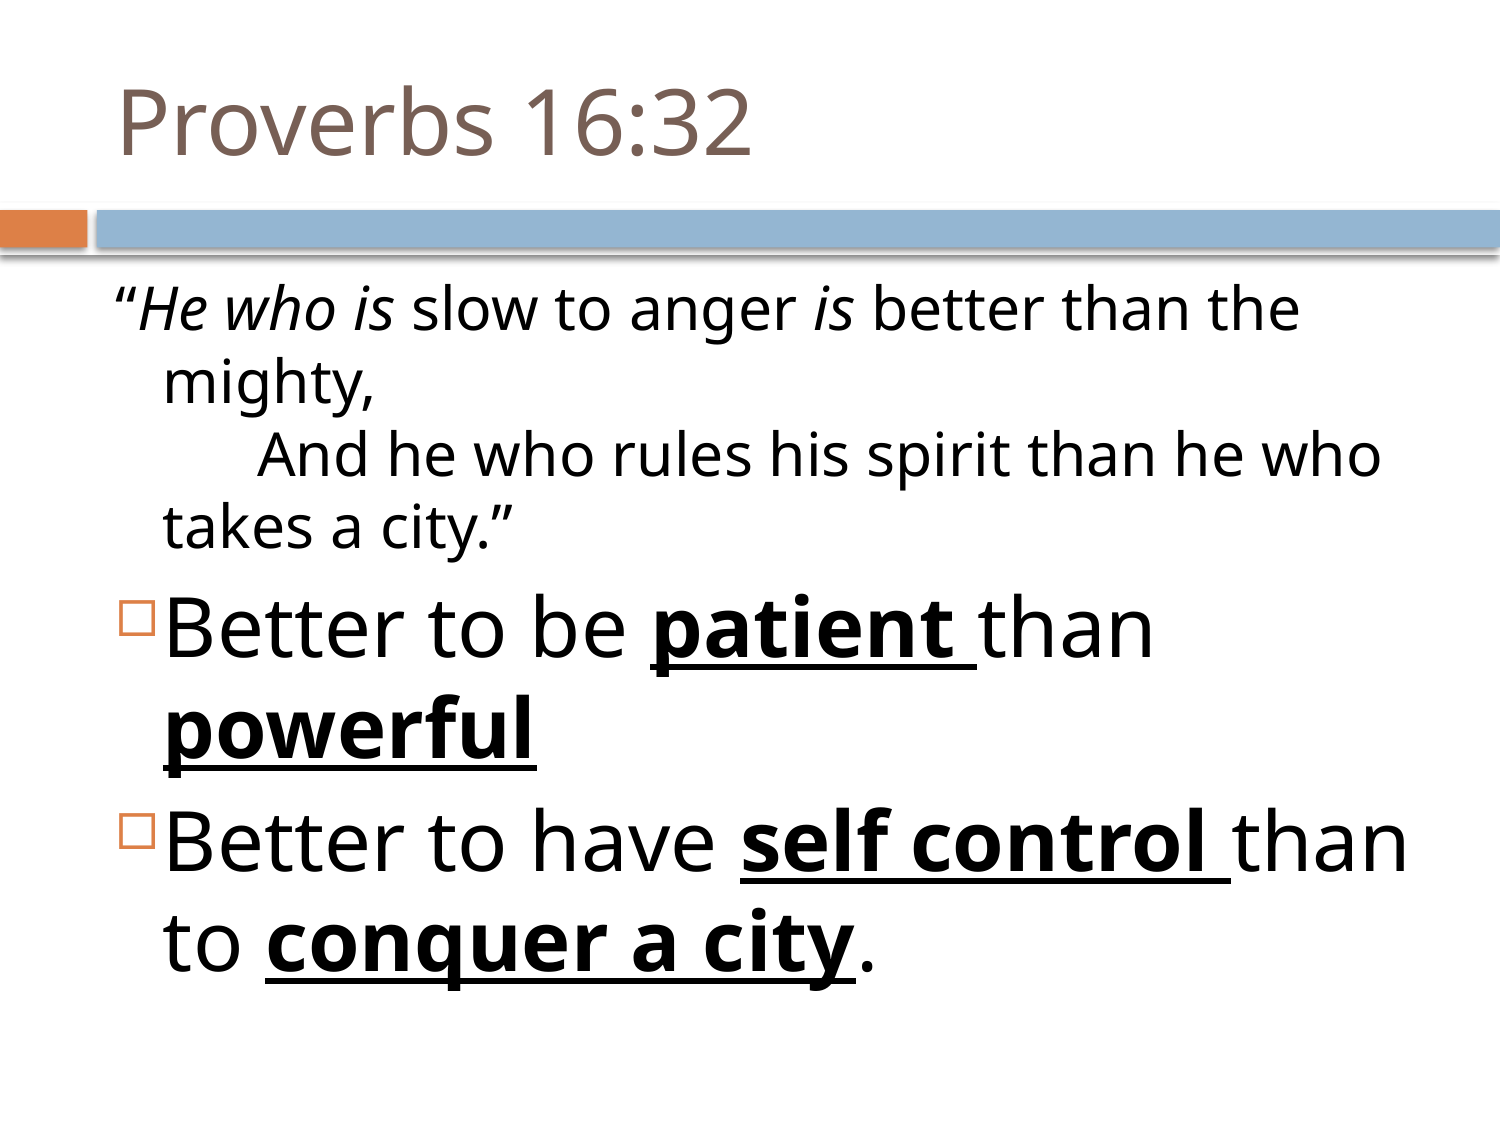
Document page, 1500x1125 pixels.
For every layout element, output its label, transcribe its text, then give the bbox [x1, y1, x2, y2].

title Proverbs 16:32 [100, 37, 1438, 200]
list “He who is slow to anger is better than the mighty, And he who rules his spirit than he who takes a city.” Better to be patient than powerful Better to have self control than to conquer a city. [100, 262, 1438, 1000]
